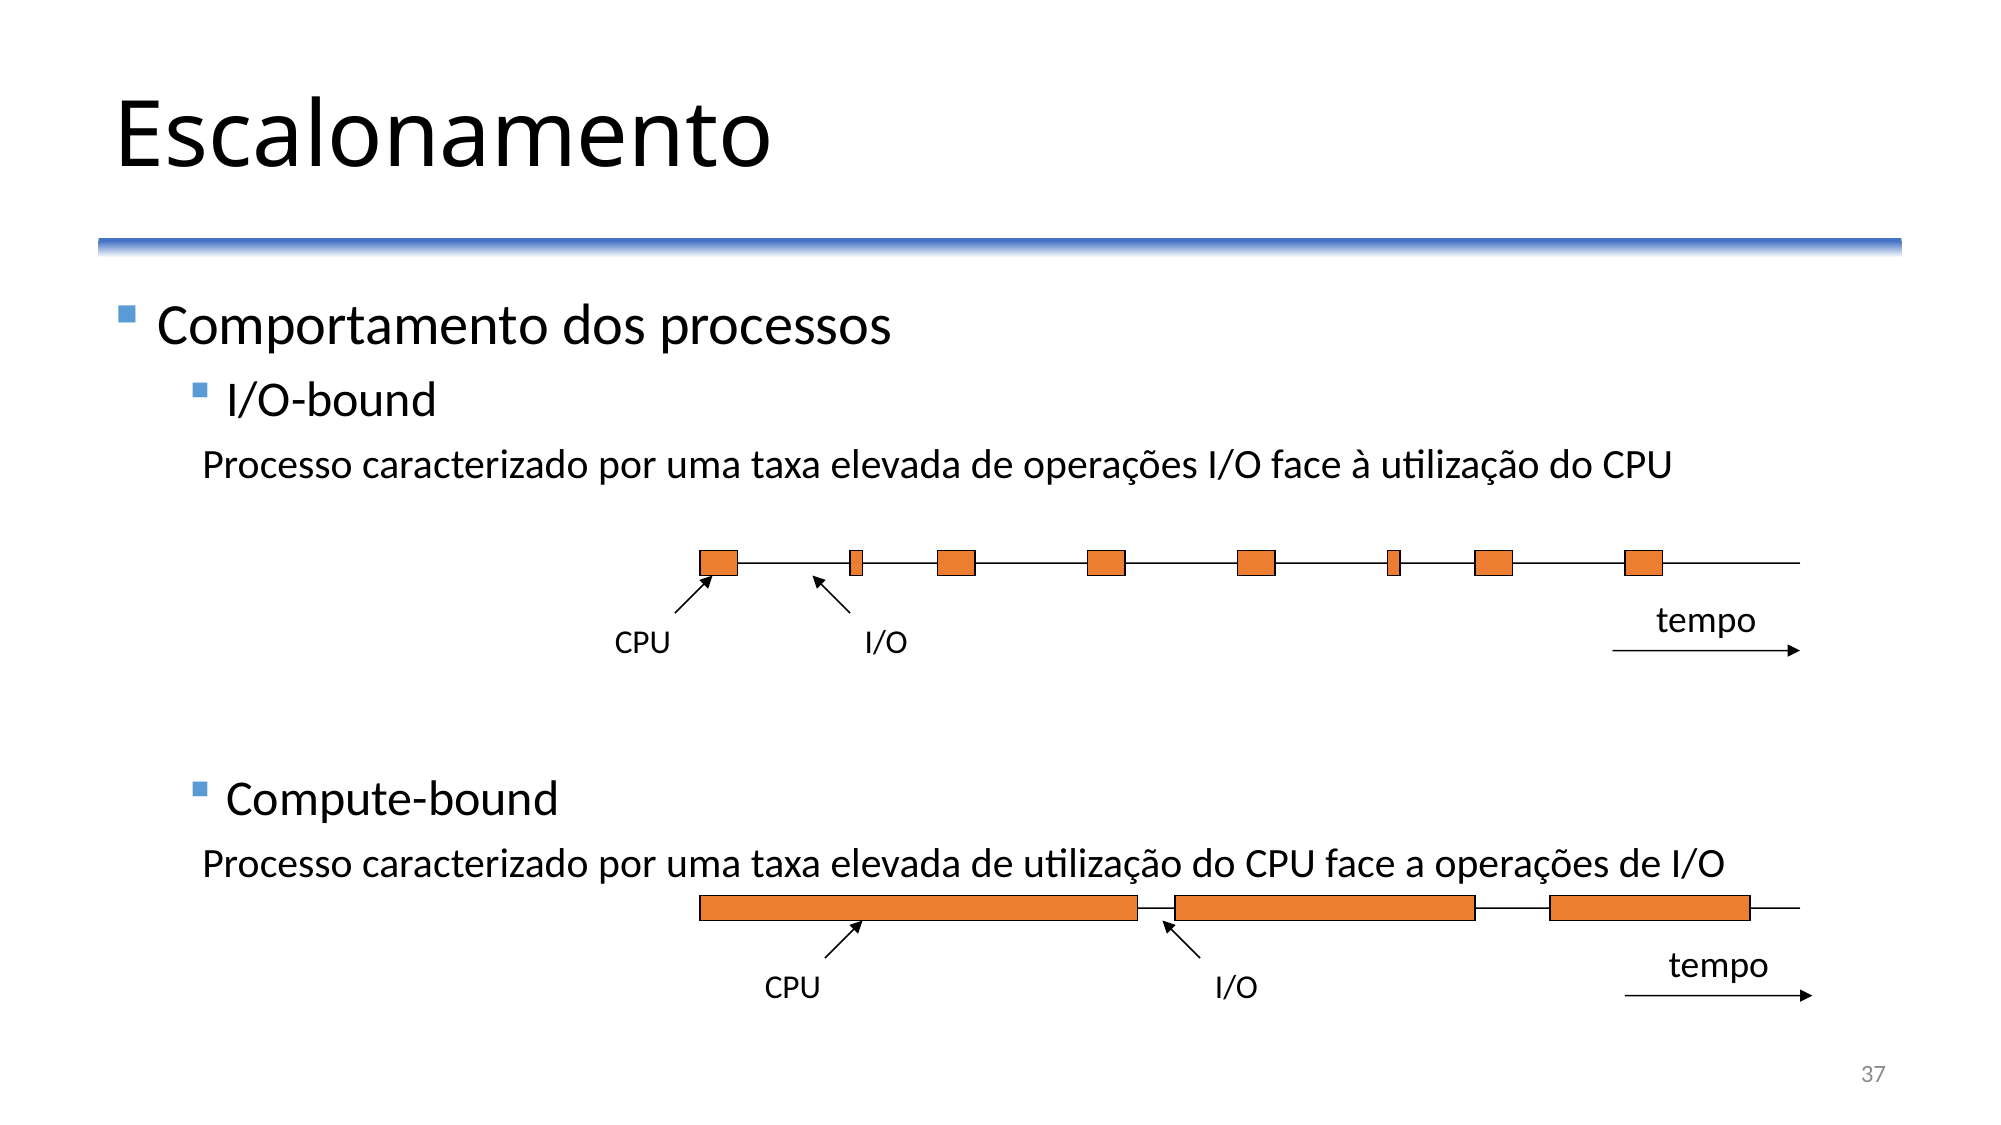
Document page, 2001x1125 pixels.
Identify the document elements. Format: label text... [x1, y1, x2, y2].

text_box [1162, 921, 1200, 958]
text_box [699, 550, 1800, 576]
text_box [674, 576, 713, 613]
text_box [1612, 588, 1800, 651]
text_box I/O [1199, 957, 1338, 1013]
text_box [1624, 932, 1813, 996]
text_box CPU [749, 957, 888, 1013]
title Escalonamento [98, 37, 1902, 236]
text_box [825, 921, 863, 957]
list Comportamento dos processos I/O-bound Processo caracterizado por uma taxa elevada de operações I/O face à utilização do CPU Compute-bound Processo caracterizado por uma taxa elevada de utilização do CPU face a operações de I/O [98, 278, 1902, 1014]
slide_number 37 [1412, 1042, 1902, 1103]
text_box [812, 576, 851, 613]
text_box I/O [849, 613, 988, 668]
text_box CPU [599, 613, 738, 668]
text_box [699, 895, 1800, 921]
